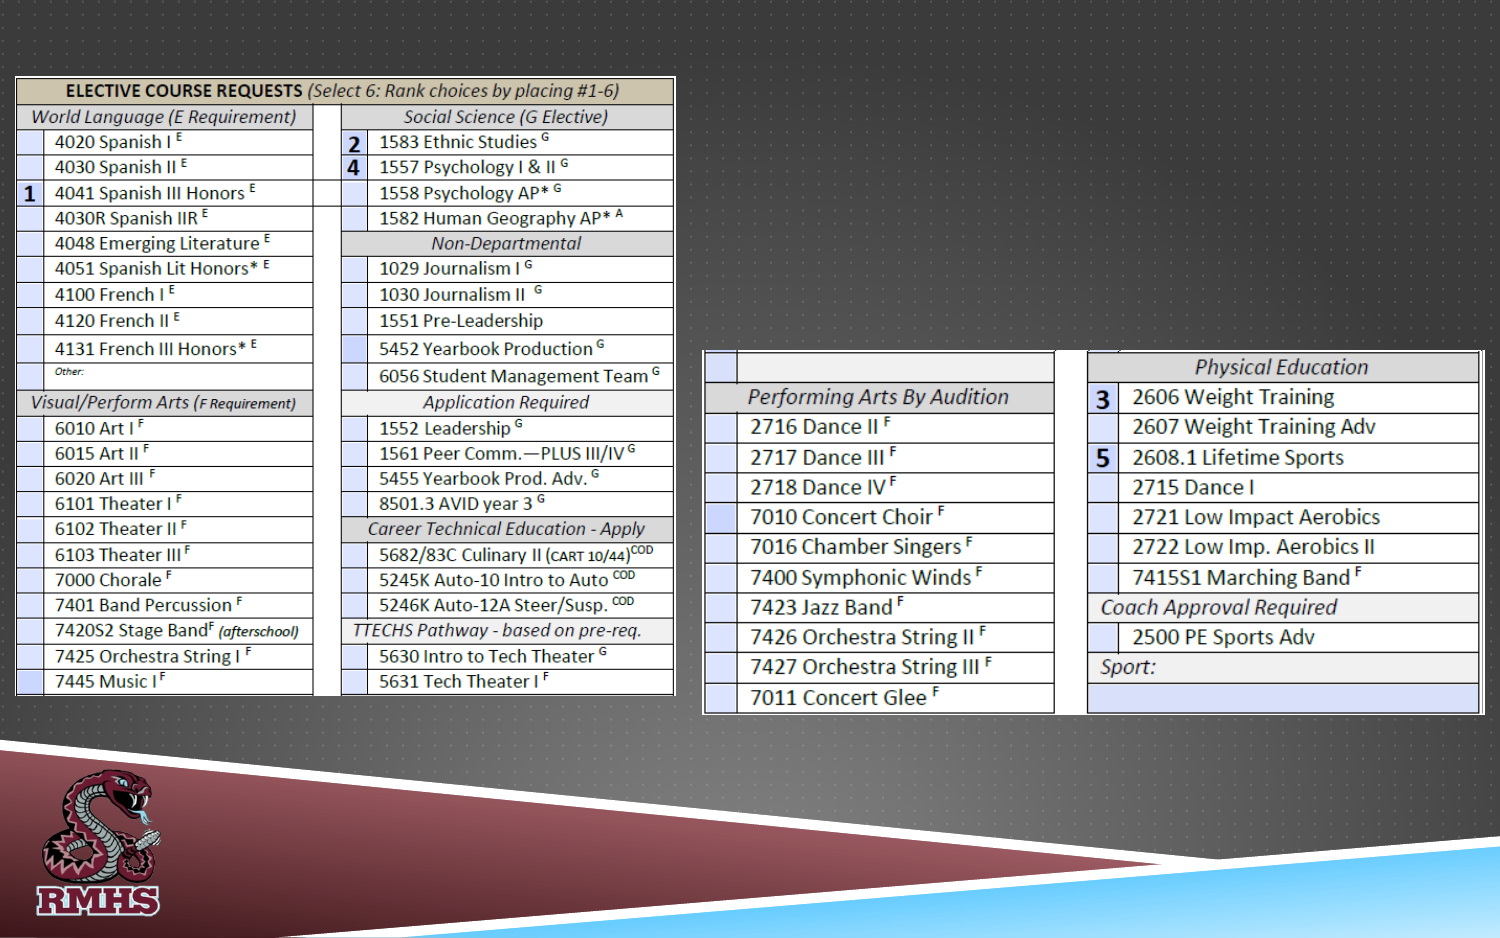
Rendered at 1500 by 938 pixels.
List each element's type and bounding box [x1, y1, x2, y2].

picture [0, 0, 1500, 919]
picture [1141, 849, 1298, 859]
text_box [255, 88, 1361, 849]
